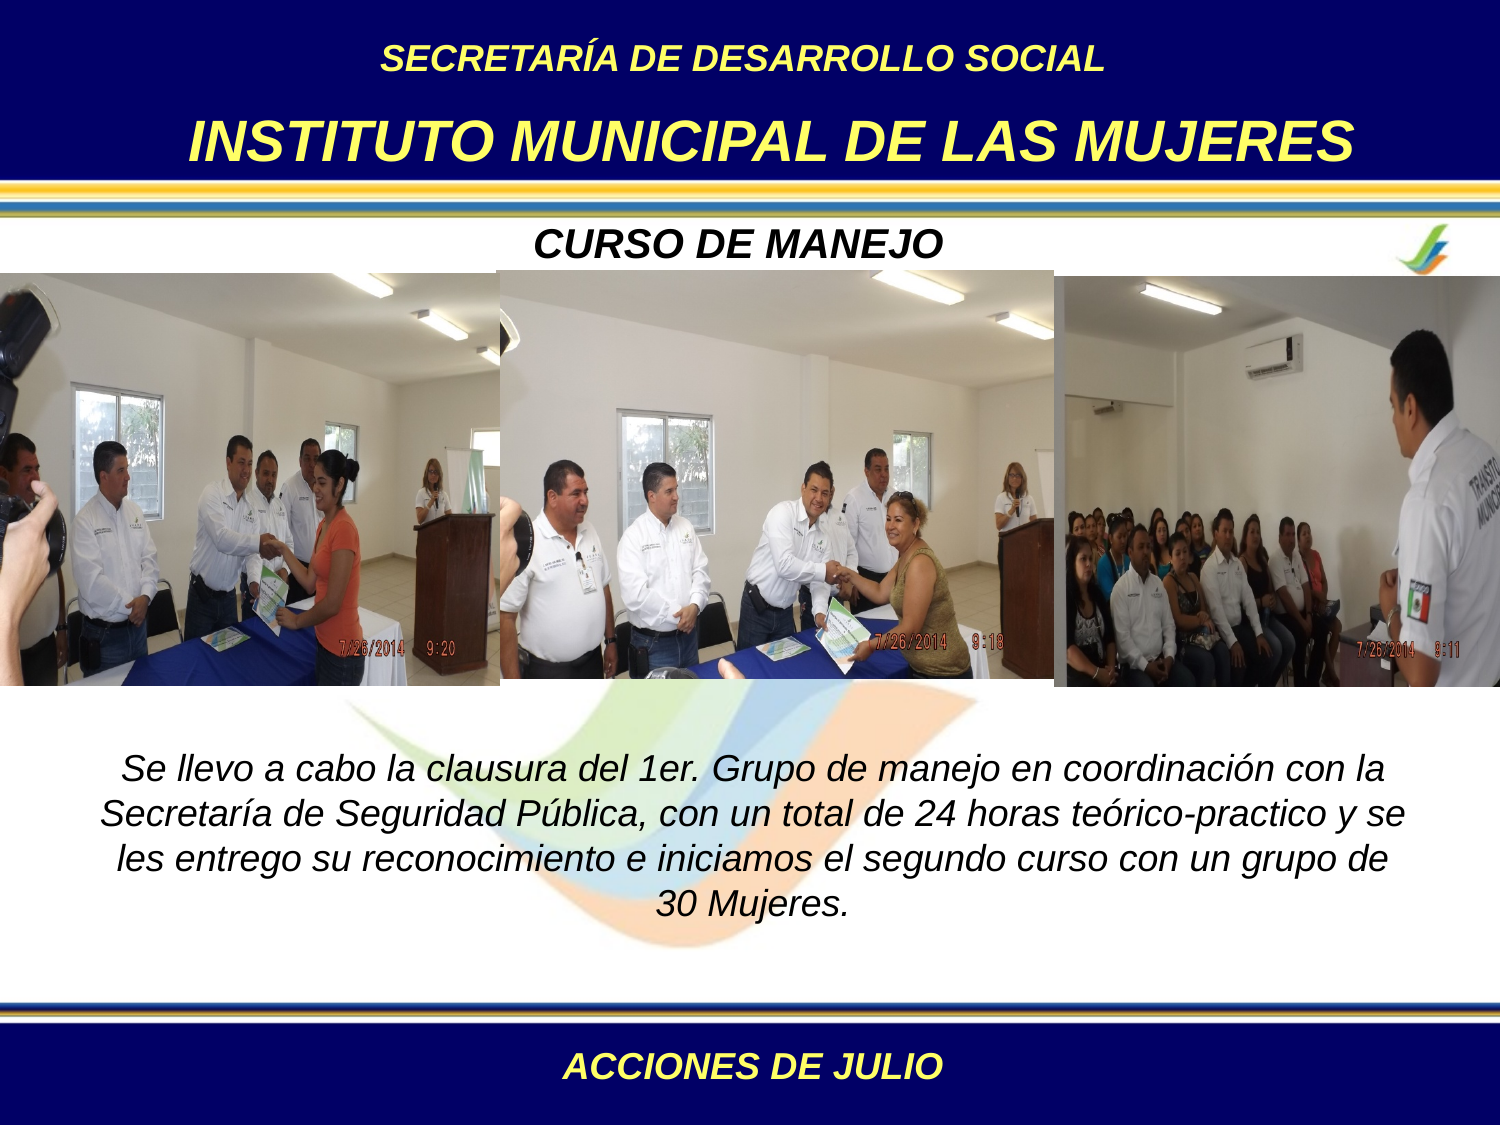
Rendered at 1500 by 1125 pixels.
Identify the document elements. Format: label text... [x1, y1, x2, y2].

picture [0, 0, 1500, 1125]
text_box SECRETARÍA DE DESARROLLO SOCIAL [365, 26, 1122, 87]
text_box ACCIONES DE JULIO [547, 1034, 959, 1095]
text_box CURSO DE MANEJO [518, 209, 969, 270]
text_box Se llevo a cabo la clausura del 1er. Grupo de manejo en coordinación con la Secretaría de Seguridad Pública, con un total de 24 horas teórico-practico y se les entrego su reconocimiento e iniciamos el segundo curso con un grupo de 30 Mujeres. [78, 736, 1429, 932]
text_box INSTITUTO MUNICIPAL DE LAS MUJERES [60, 95, 1500, 180]
